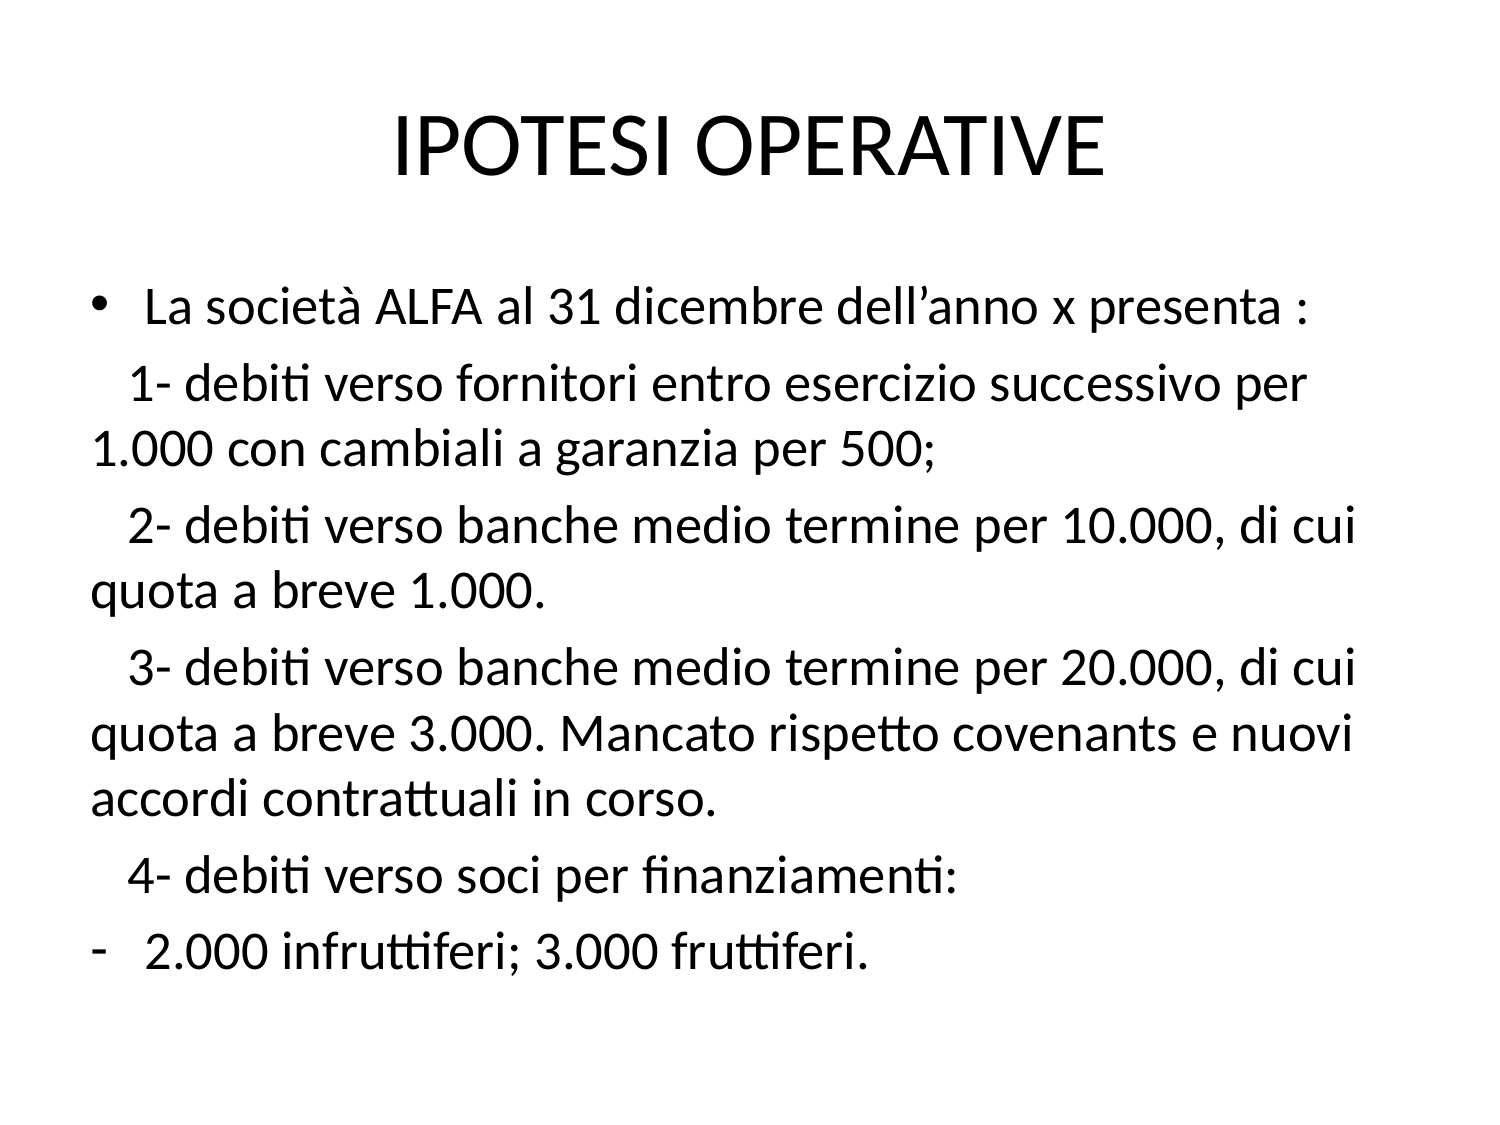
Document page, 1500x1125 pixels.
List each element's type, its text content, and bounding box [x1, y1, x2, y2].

list La società ALFA al 31 dicembre dell’anno x presenta : 1- debiti verso fornitori entro esercizio successivo per 1.000 con cambiali a garanzia per 500; 2- debiti verso banche medio termine per 10.000, di cui quota a breve 1.000. 3- debiti verso banche medio termine per 20.000, di cui quota a breve 3.000. Mancato rispetto covenants e nuovi accordi contrattuali in corso. 4- debiti verso soci per finanziamenti: 2.000 infruttiferi; 3.000 fruttiferi. [75, 262, 1425, 1005]
title IPOTESI OPERATIVE [75, 45, 1425, 233]
